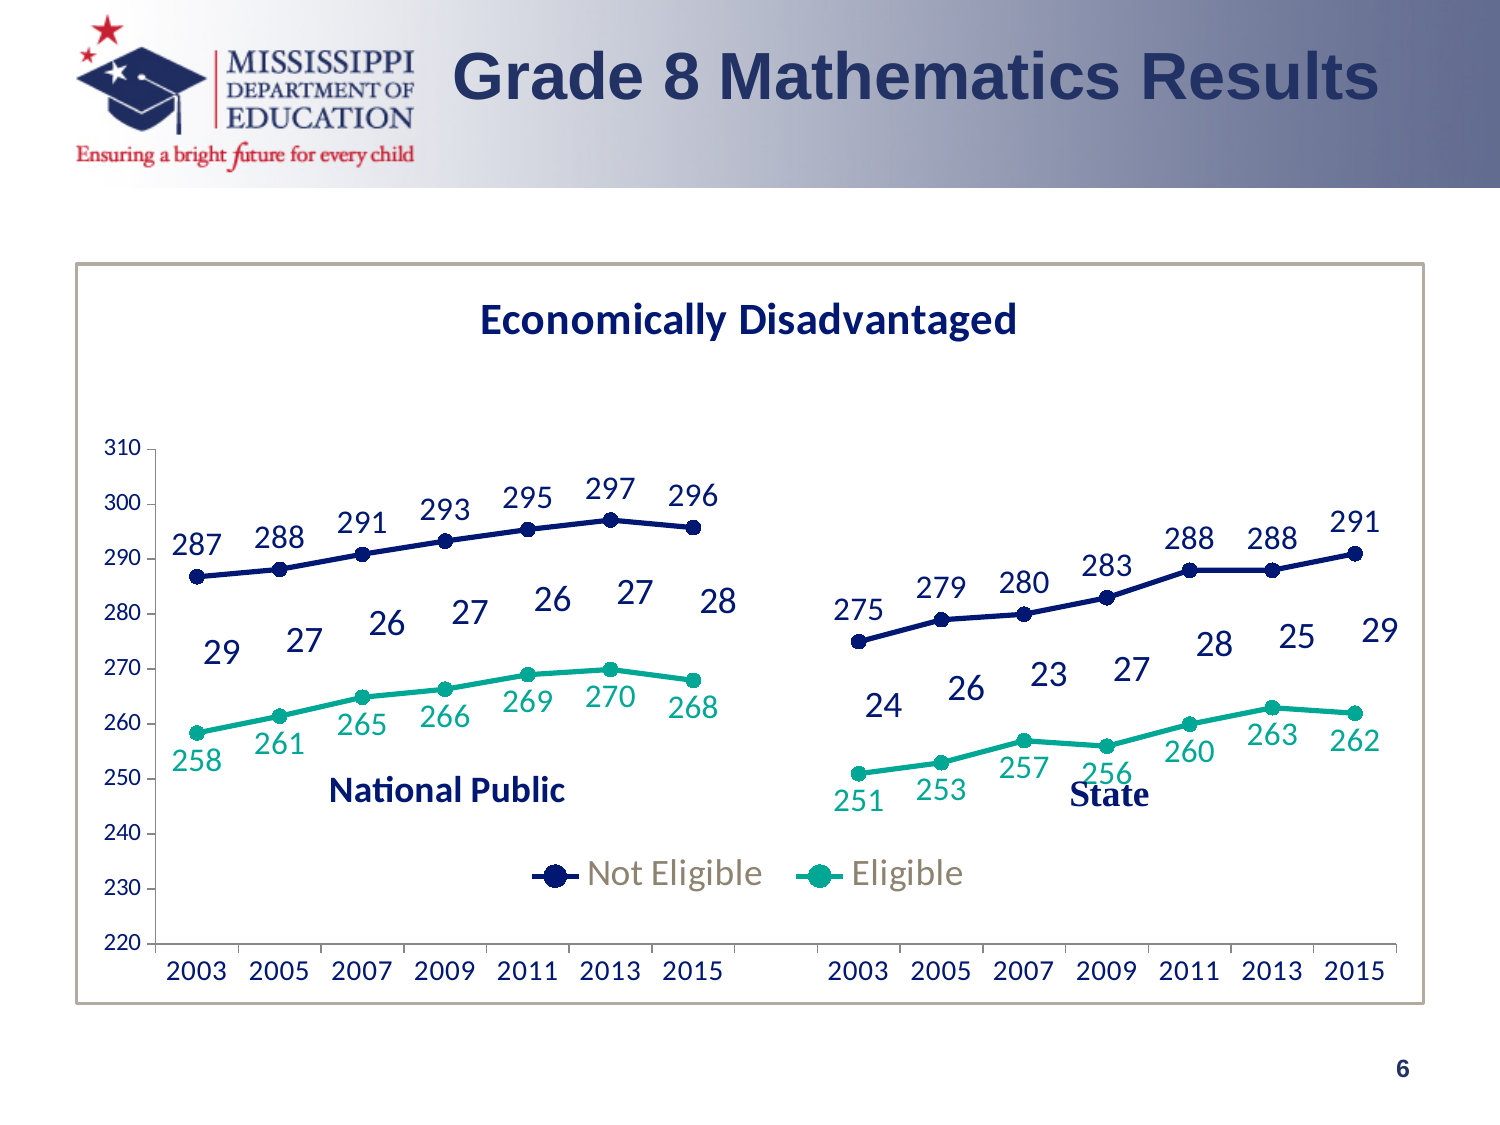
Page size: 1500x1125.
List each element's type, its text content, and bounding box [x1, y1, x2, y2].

list Grade 8 Mathematics Results [437, 24, 1463, 200]
picture [0, 0, 1500, 188]
slide_number 6 [1074, 1026, 1425, 1109]
chart [74, 262, 1426, 1006]
